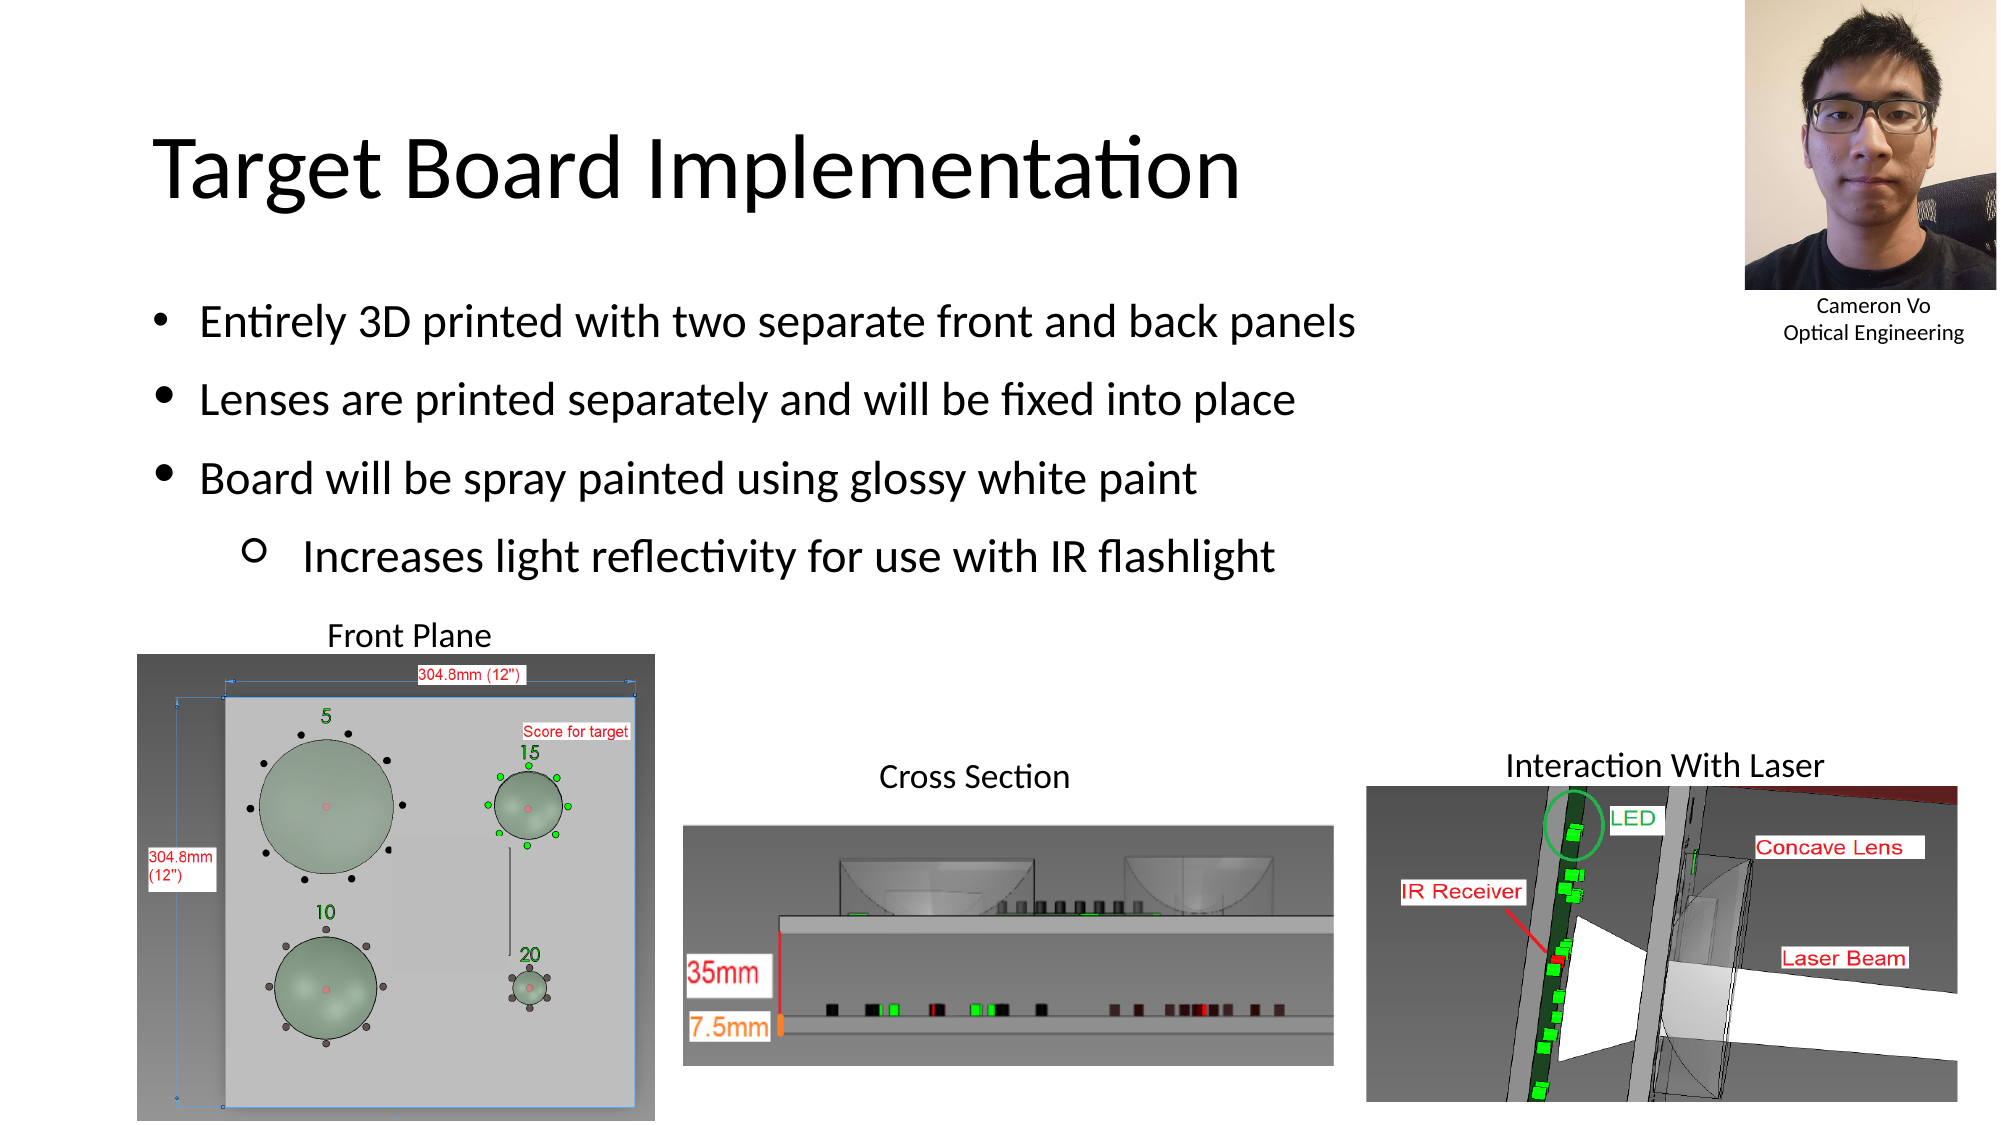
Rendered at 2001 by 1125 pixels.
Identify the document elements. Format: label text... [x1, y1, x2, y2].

picture [137, 654, 656, 1122]
title Target Board Implementation [137, 59, 1739, 278]
picture [1744, 0, 1997, 291]
text_box Entirely 3D printed with two separate front and back panels Lenses are printed separately and will be fixed into place Board will be spray painted using glossy white paint Increases light reflectivity for use with IR flashlight [137, 282, 1739, 590]
text_box Front Plane [312, 597, 655, 653]
picture [683, 822, 1338, 1066]
text_box Cameron Vo Optical Engineering [1748, 296, 2000, 361]
text_box Interaction With Laser [1490, 726, 1867, 785]
text_box Cross Section [864, 738, 1207, 812]
picture [1366, 786, 1959, 1103]
